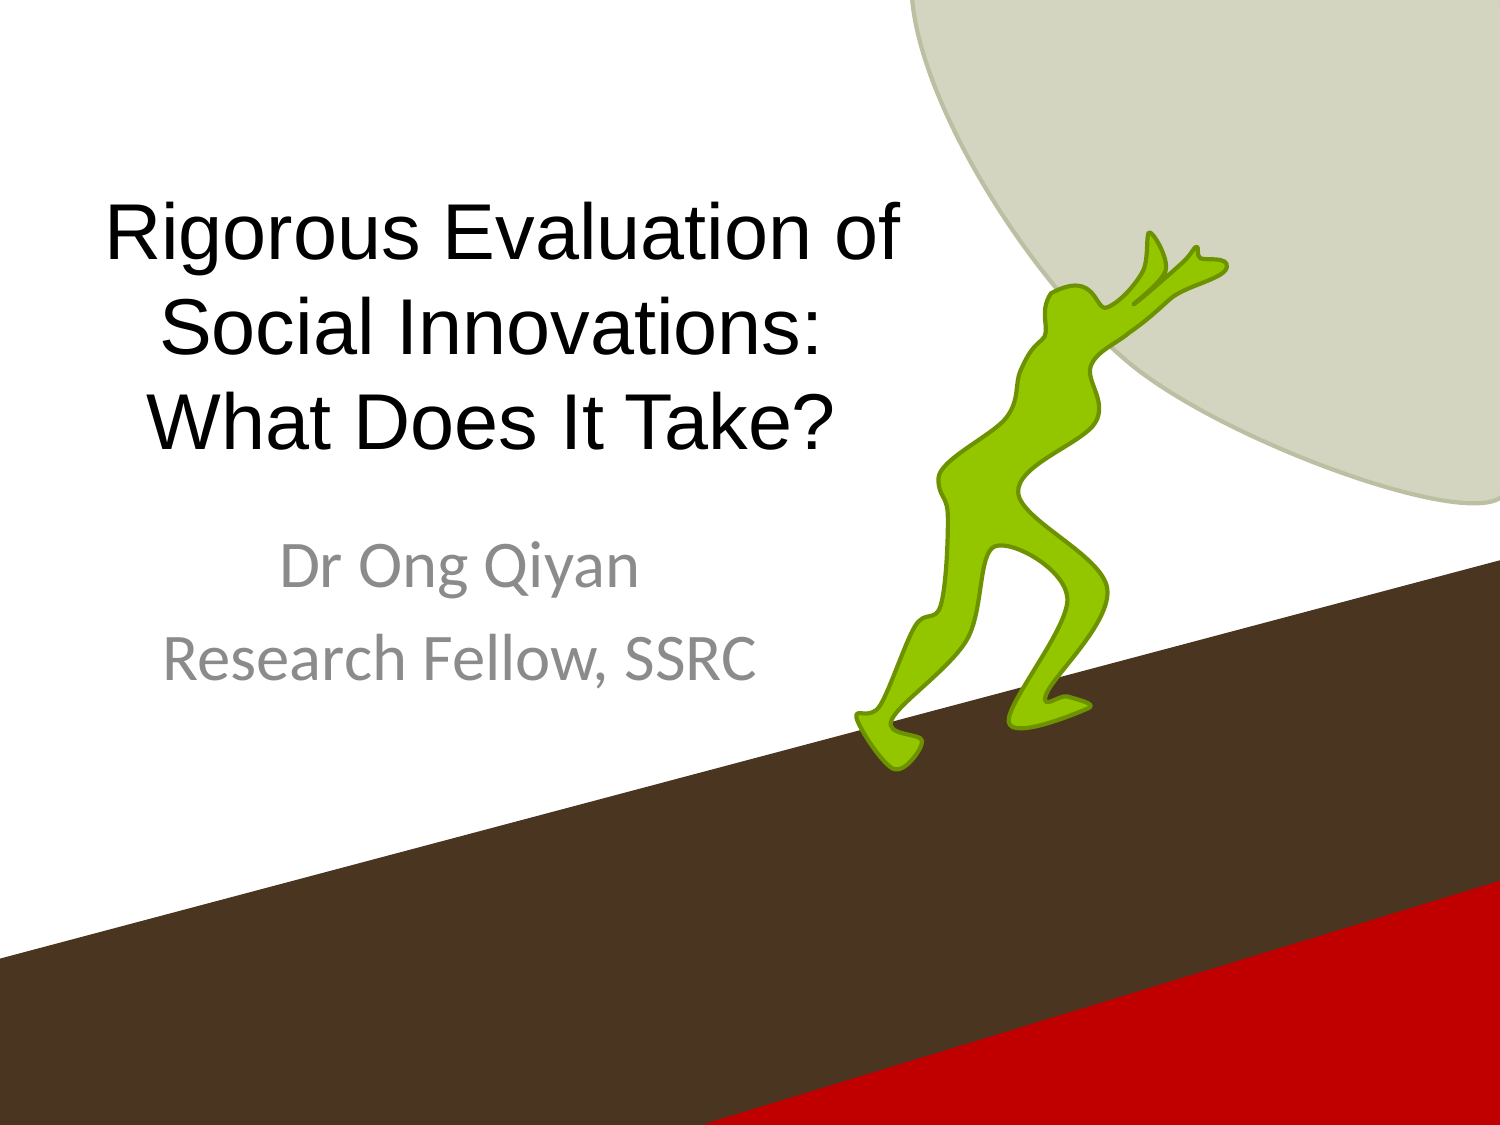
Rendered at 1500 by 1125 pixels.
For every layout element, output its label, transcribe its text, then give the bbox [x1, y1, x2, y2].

subtitle Dr Ong Qiyan Research Fellow, SSRC [0, 512, 945, 560]
text_box [910, 0, 1500, 506]
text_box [0, 562, 1500, 1125]
text_box [936, 230, 1229, 560]
title Rigorous Evaluation of Social Innovations: What Does It Take? [38, 127, 967, 512]
